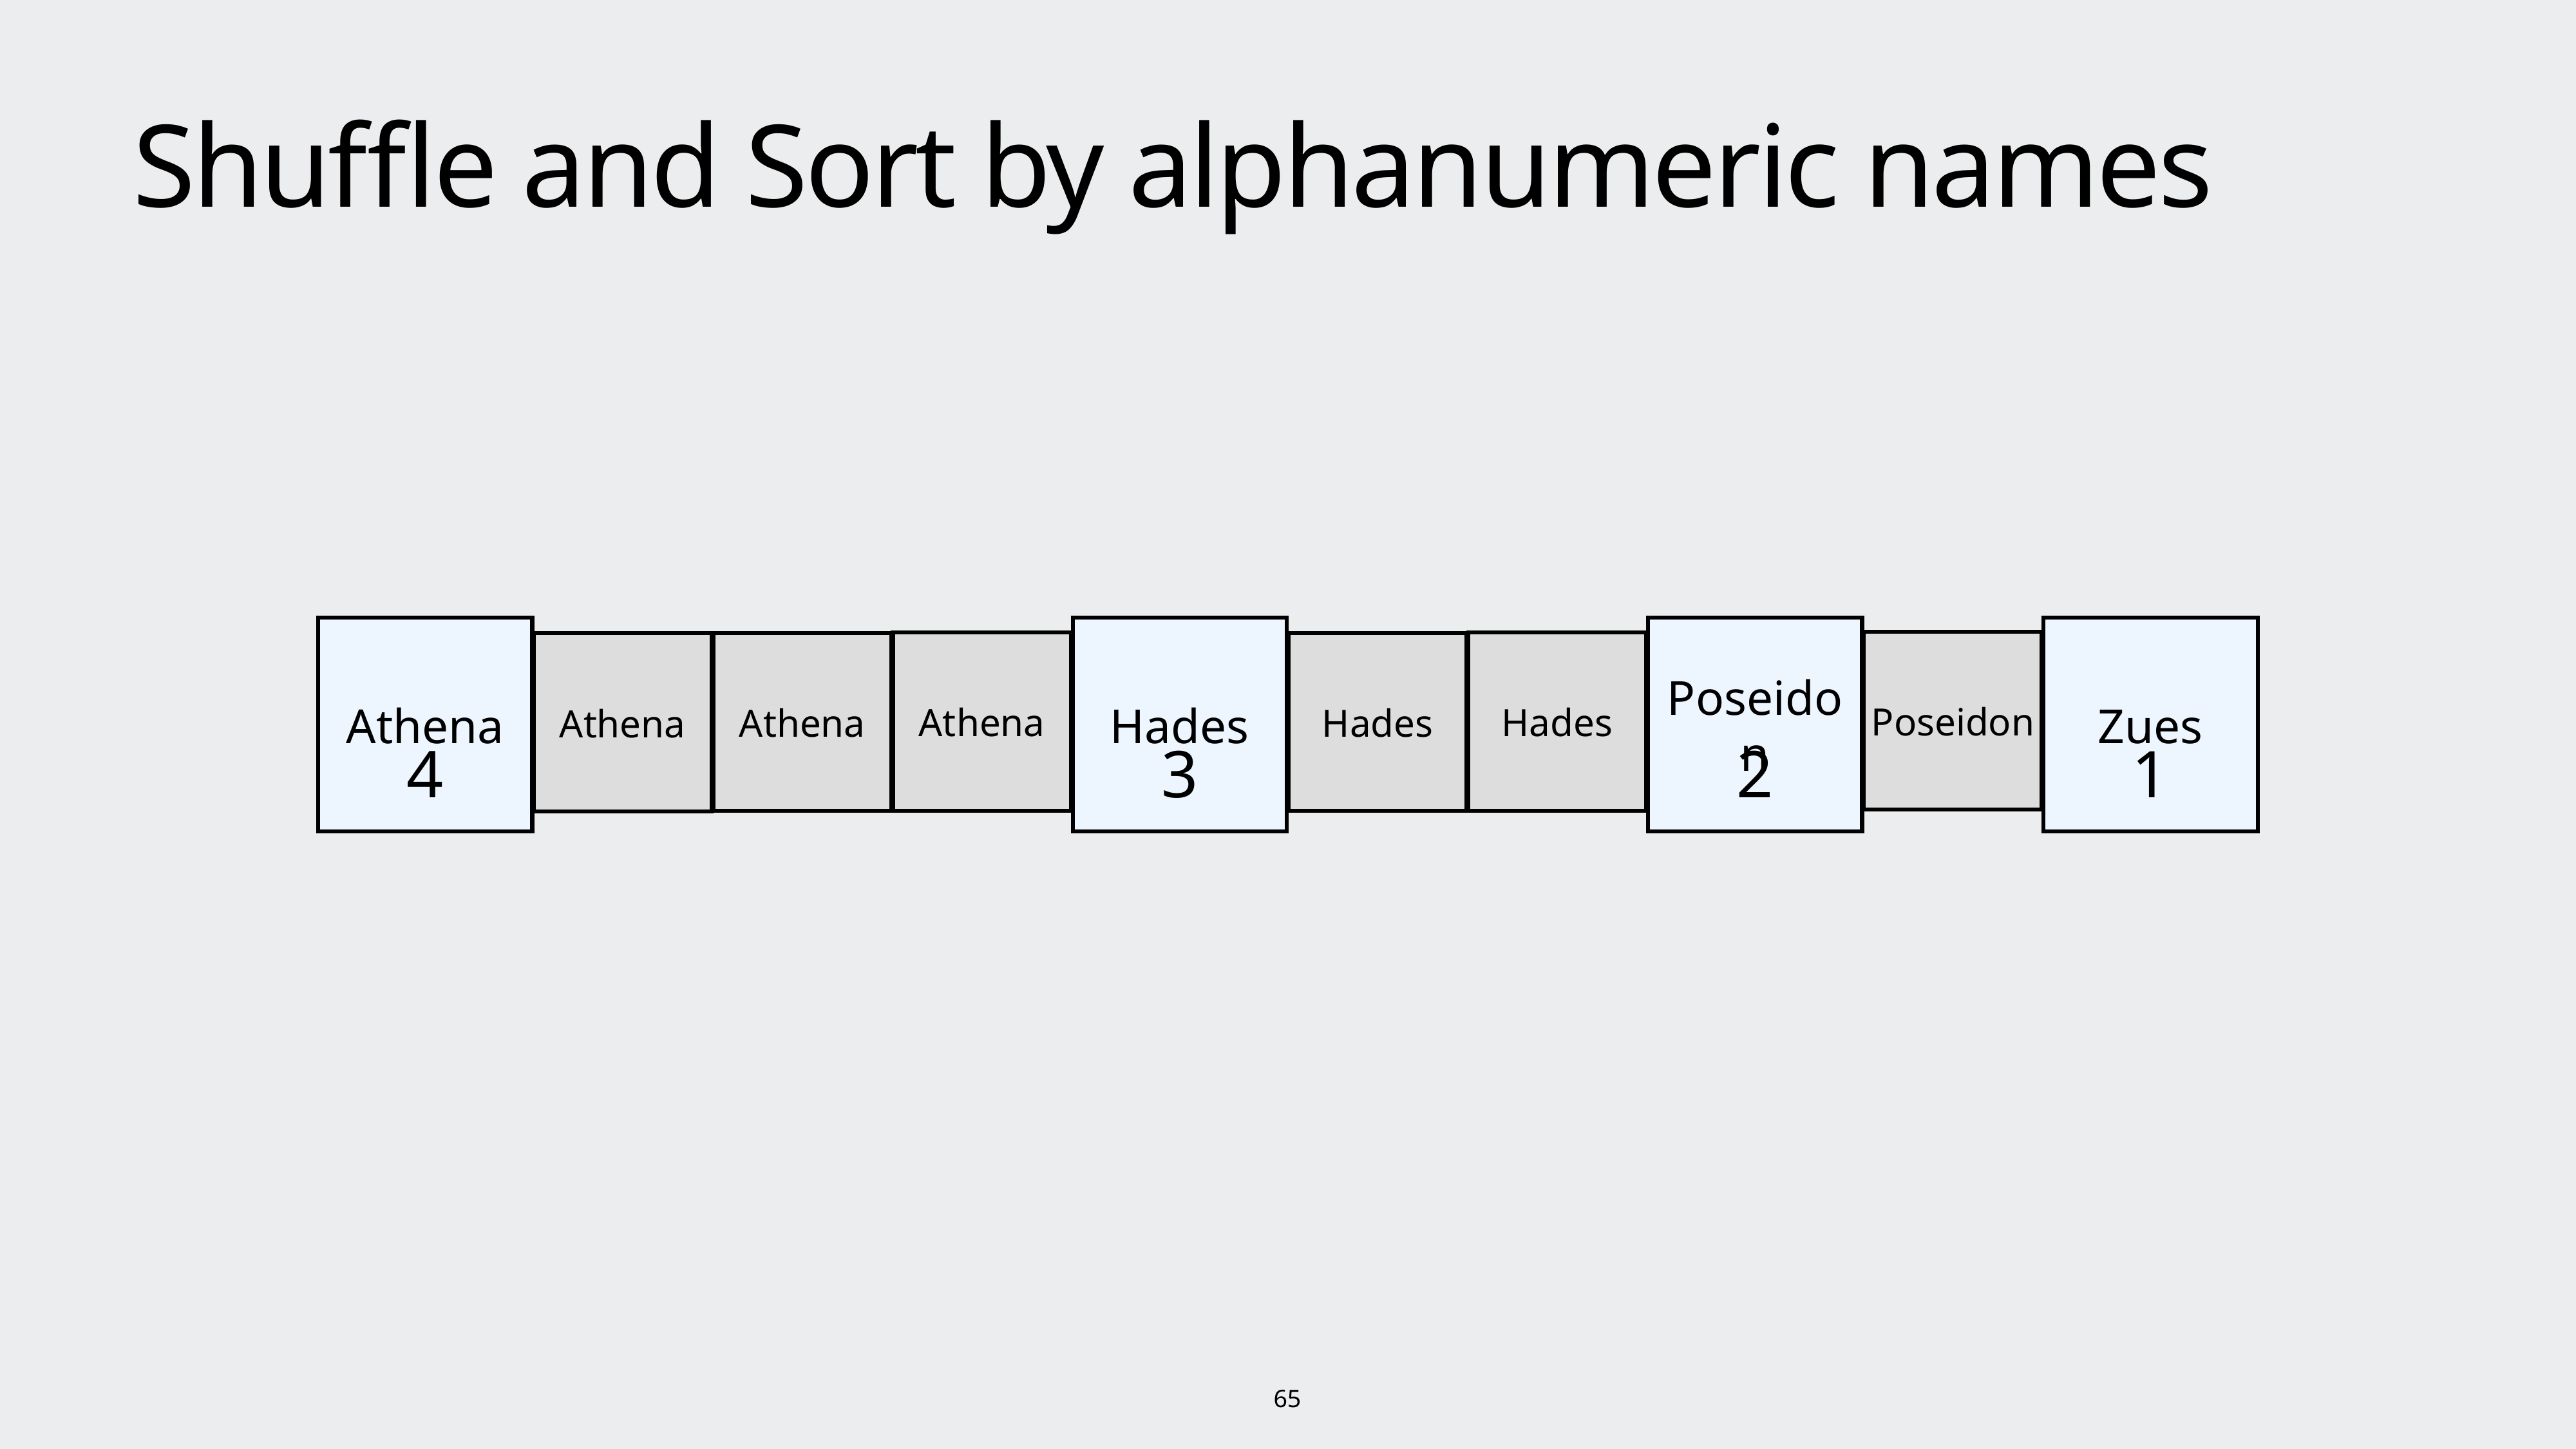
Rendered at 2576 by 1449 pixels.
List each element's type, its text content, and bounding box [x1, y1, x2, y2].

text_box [317, 617, 533, 832]
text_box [2043, 617, 2258, 832]
text_box Hades [1468, 632, 1647, 811]
text_box Athena [713, 632, 891, 811]
text_box Athena [893, 632, 1071, 811]
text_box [1072, 617, 1287, 832]
text_box Athena [535, 633, 712, 811]
title Shuffle and Sort by alphanumeric names [127, 113, 2449, 266]
text_box Hades [1289, 632, 1467, 811]
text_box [1647, 617, 1862, 832]
text_box Poseidon [1864, 631, 2042, 810]
slide_number 65 [1265, 1382, 1309, 1422]
